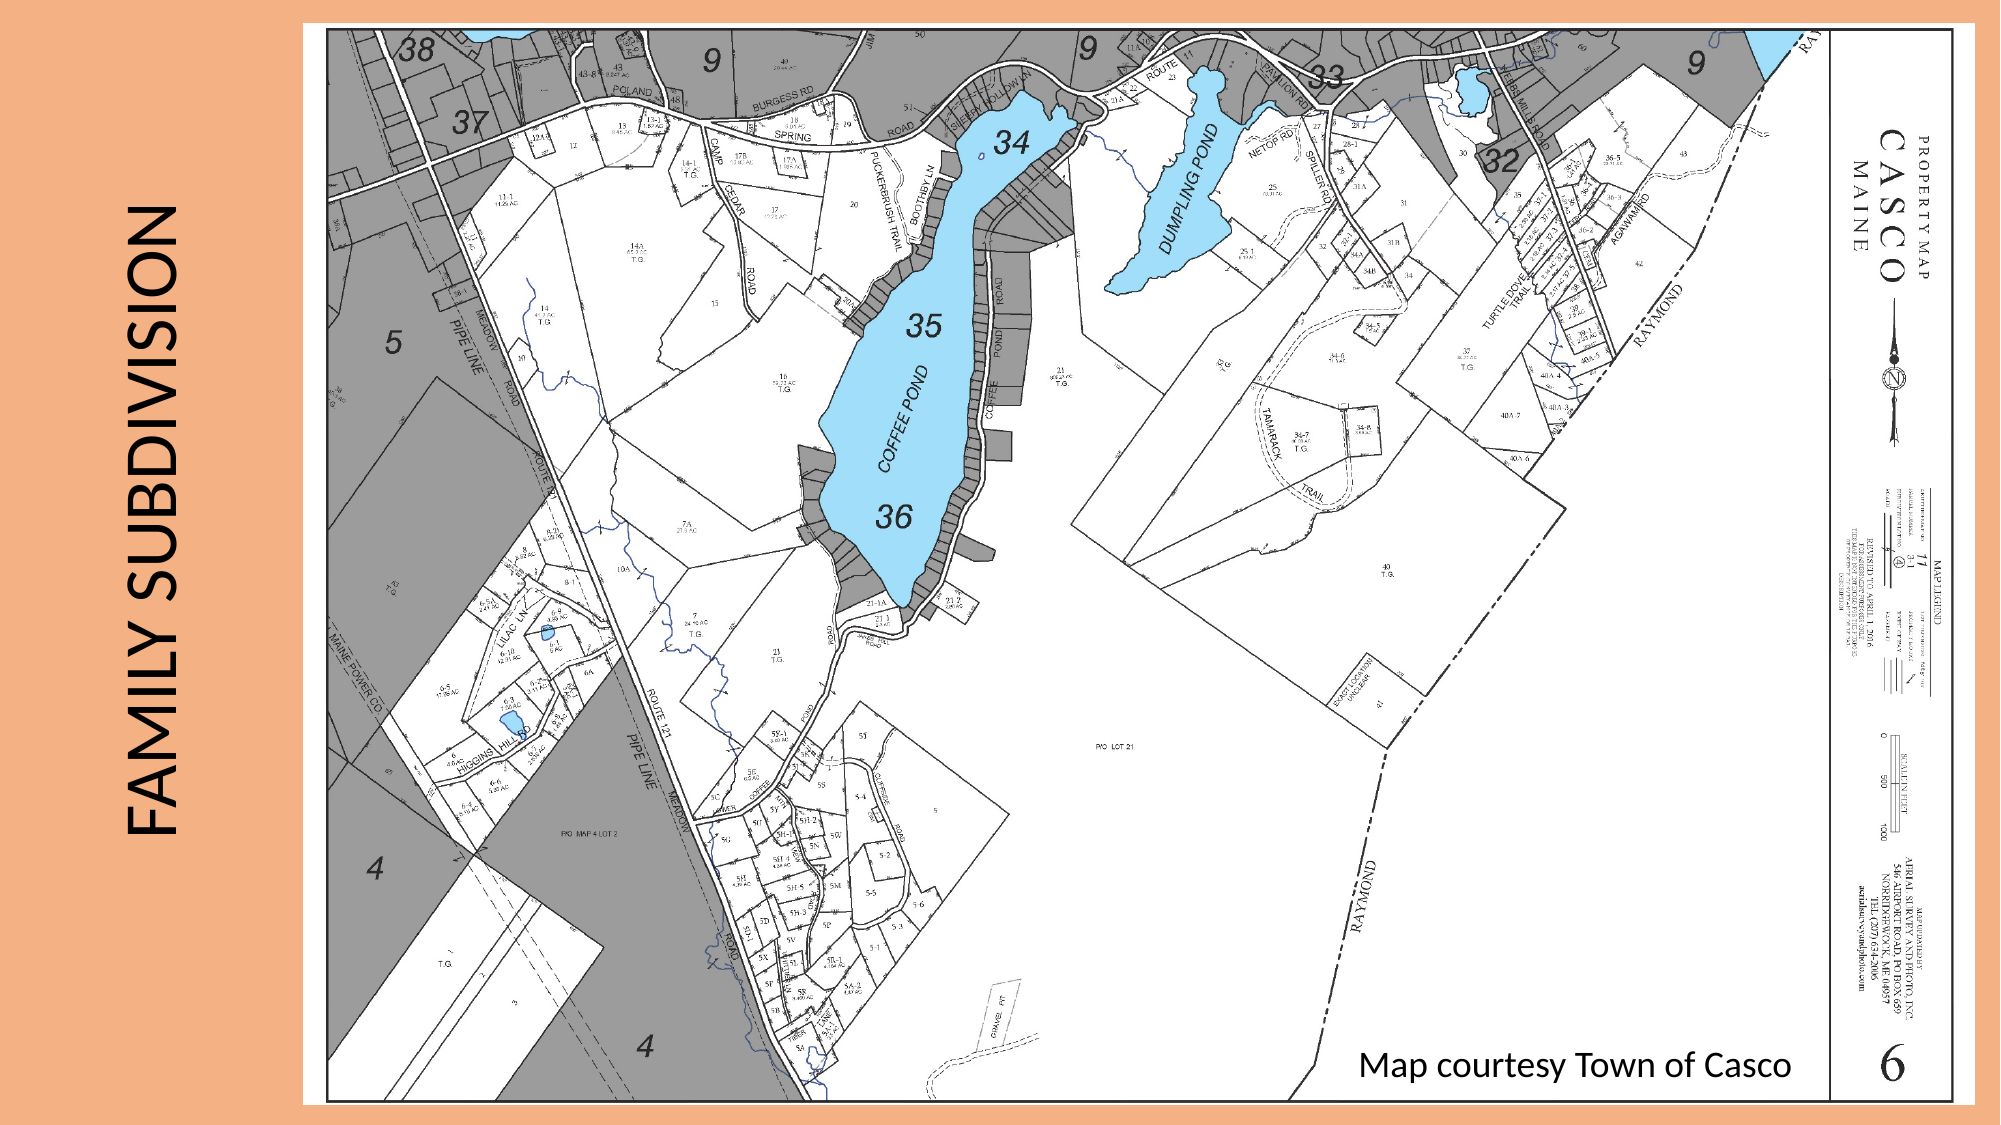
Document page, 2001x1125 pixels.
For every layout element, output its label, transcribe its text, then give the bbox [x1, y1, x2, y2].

picture [303, 23, 1975, 1105]
text_box FAMILY SUBDIVISION [94, 174, 200, 854]
